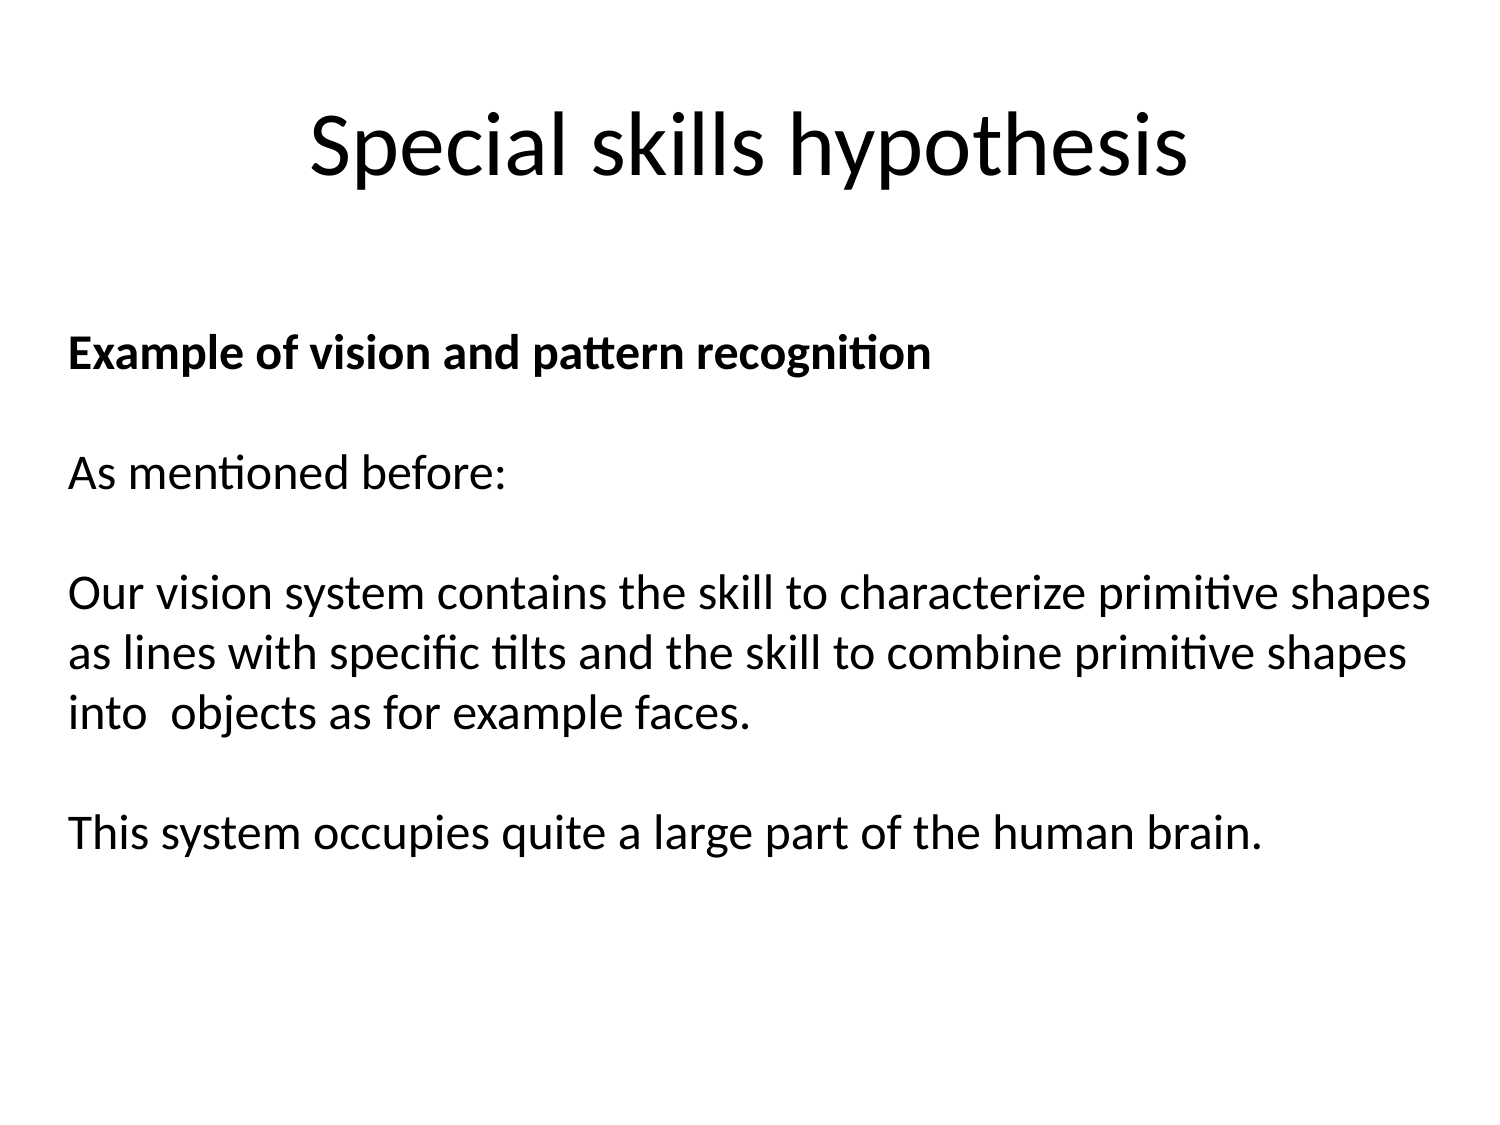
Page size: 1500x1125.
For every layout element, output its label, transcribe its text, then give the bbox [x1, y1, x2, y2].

text_box Example of vision and pattern recognition As mentioned before: Our vision system contains the skill to characterize primitive shapes as lines with specific tilts and the skill to combine primitive shapes into objects as for example faces. This system occupies quite a large part of the human brain. [53, 312, 1447, 868]
title Special skills hypothesis [75, 45, 1425, 233]
